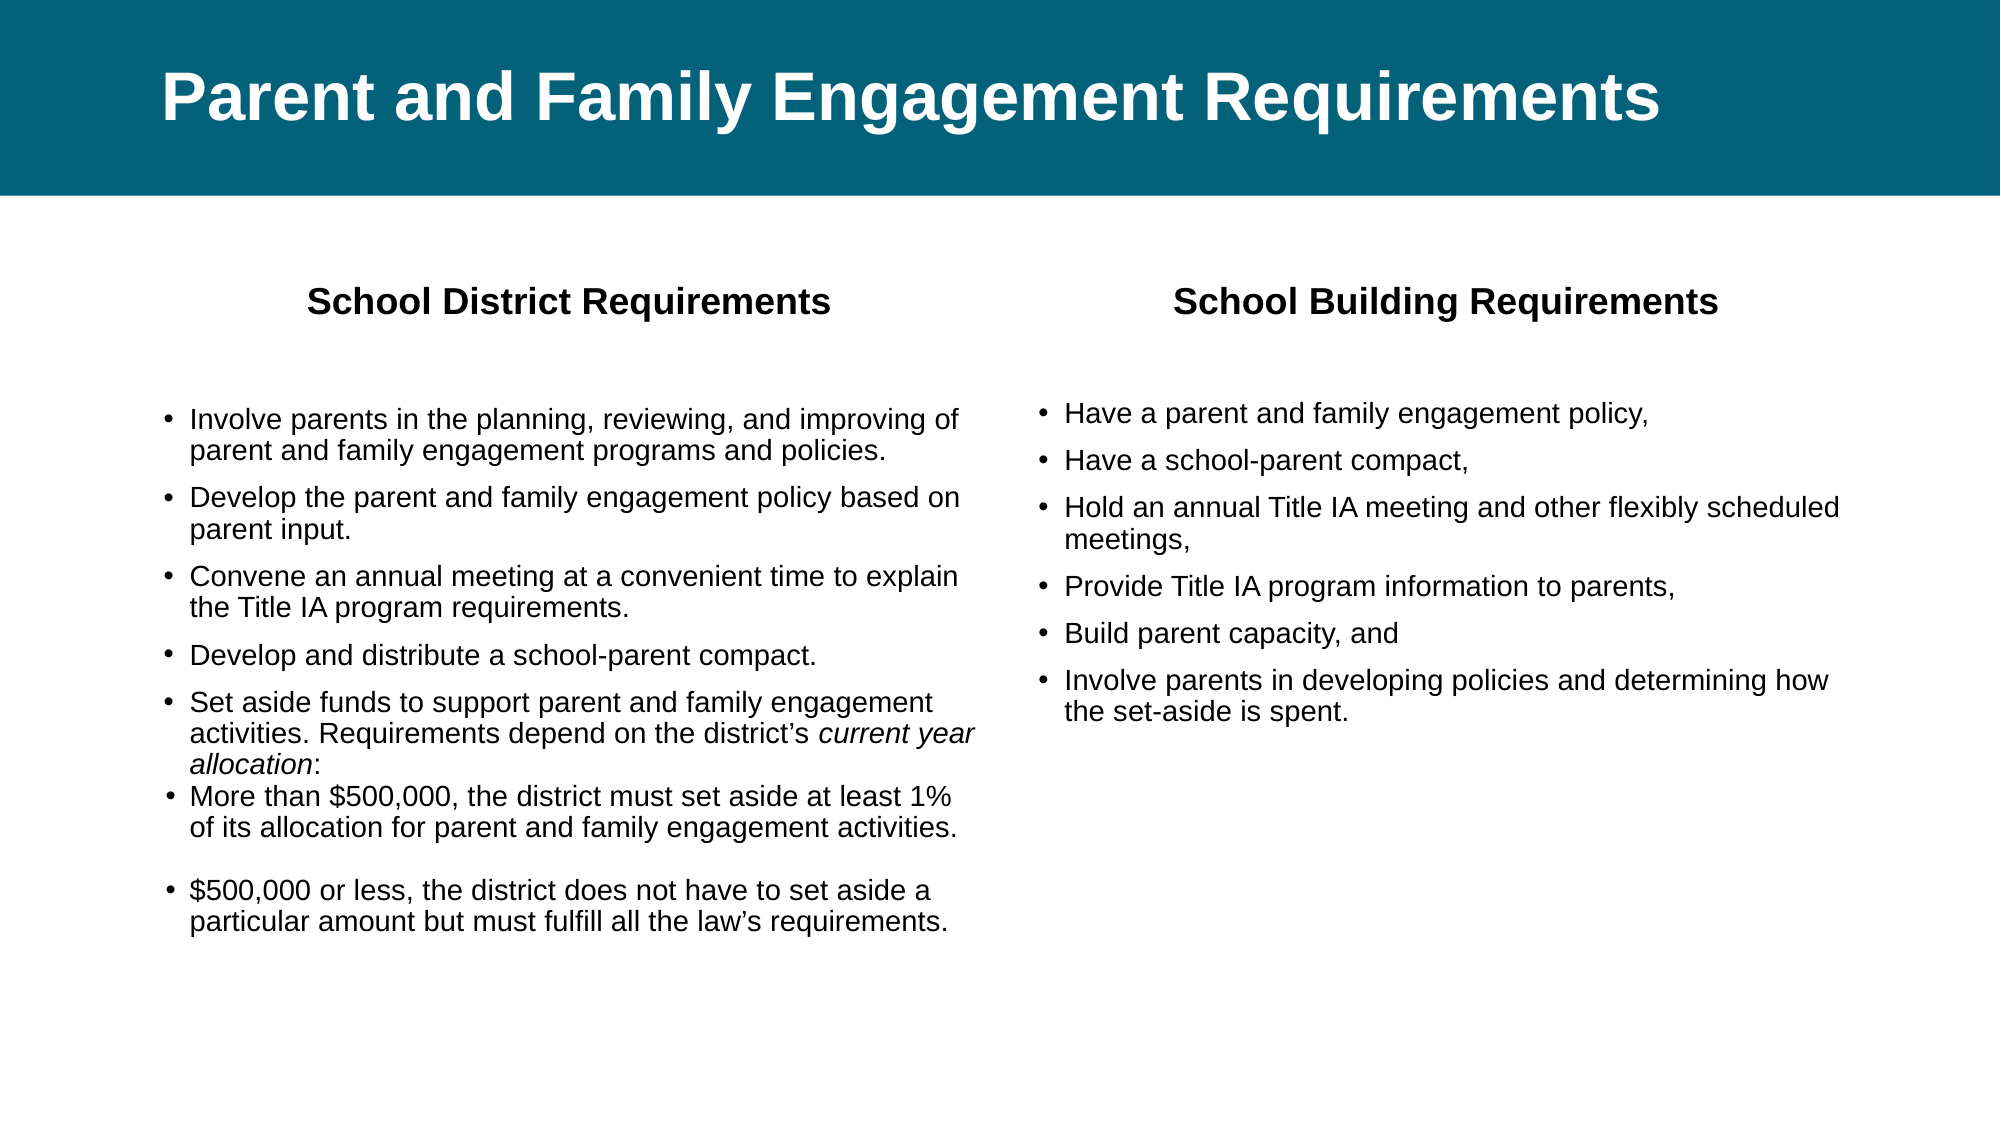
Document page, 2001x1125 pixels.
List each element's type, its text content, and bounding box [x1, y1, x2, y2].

list Involve parents in the planning, reviewing, and improving of parent and family engagement programs and policies. Develop the parent and family engagement policy based on parent input. Convene an annual meeting at a convenient time to explain the Title IA program requirements. Develop and distribute a school-parent compact. Set aside funds to support parent and family engagement activities. Requirements depend on the district’s current year allocation: More than $500,000, the district must set aside at least 1% of its allocation for parent and family engagement activities. $500,000 or less, the district does not have to set aside a particular amount but must fulfill all the law’s requirements. [146, 330, 993, 1050]
title Parent and Family Engagement Requirements [146, 0, 1872, 196]
list School Building Requirements [1021, 254, 1872, 330]
list School District Requirements [146, 254, 993, 330]
list Have a parent and family engagement policy, Have a school-parent compact, Hold an annual Title IA meeting and other flexibly scheduled meetings, Provide Title IA program information to parents, Build parent capacity, and Involve parents in developing policies and determining how the set-aside is spent. [1021, 330, 1872, 994]
